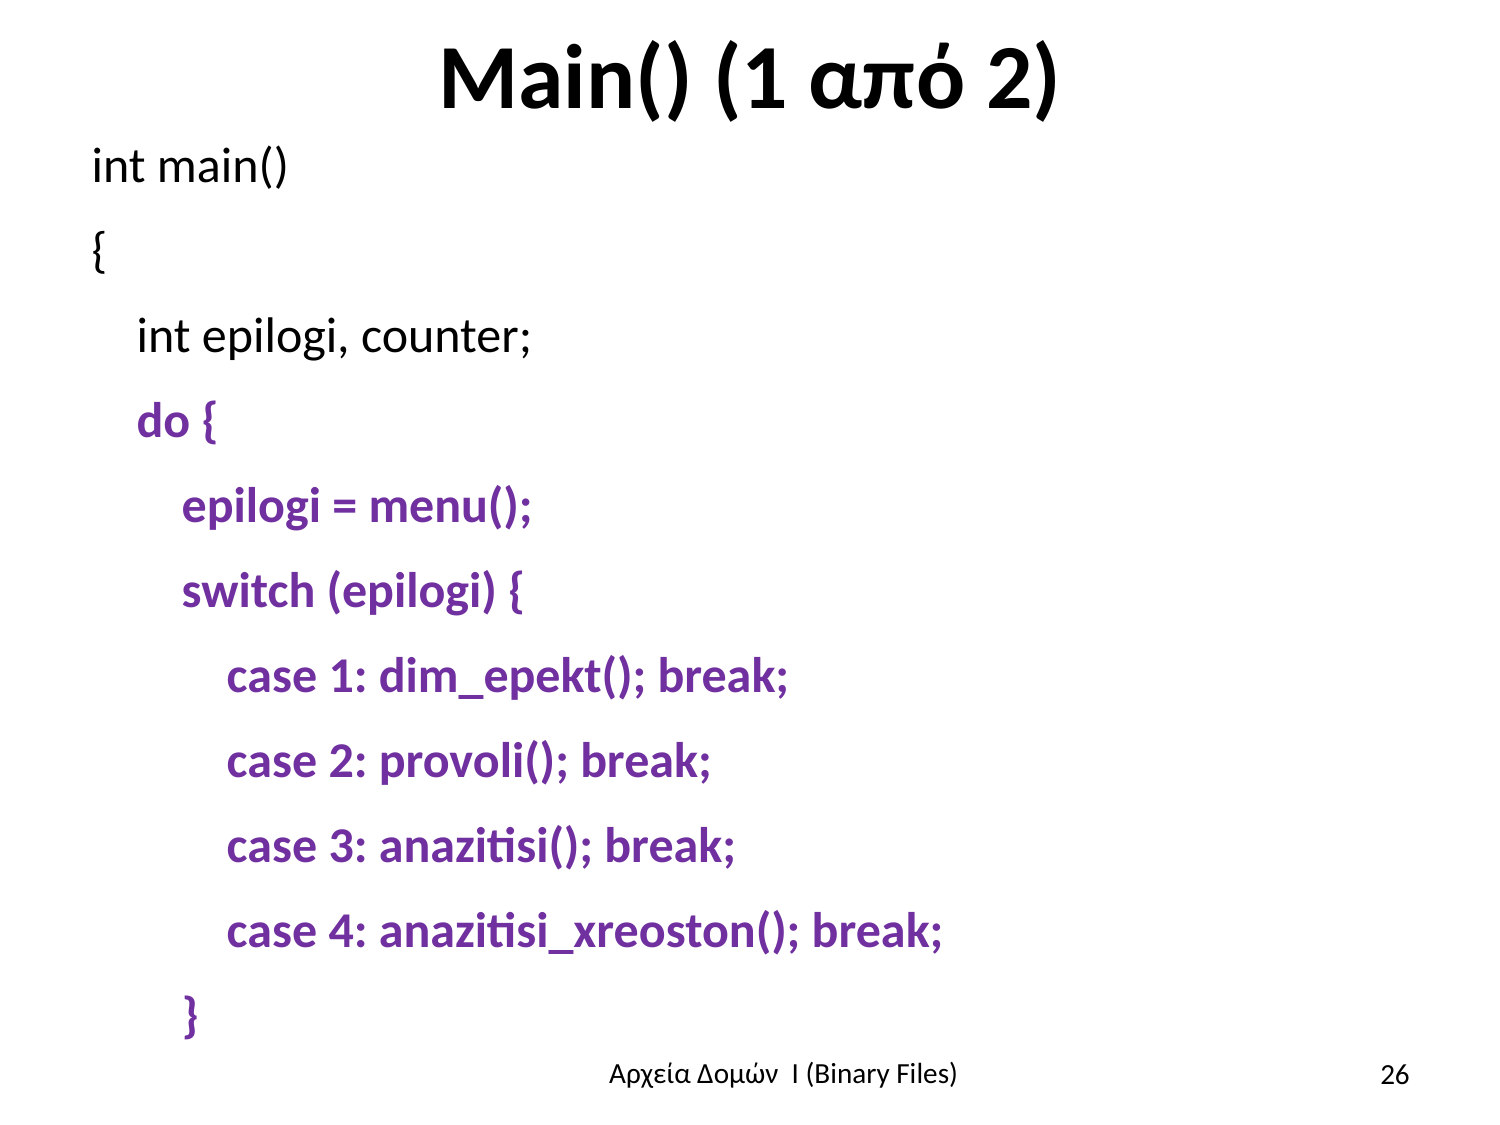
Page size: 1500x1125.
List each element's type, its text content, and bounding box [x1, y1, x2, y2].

title Main() (1 από 2) [5, 0, 1495, 179]
text_box int main() { int epilogi, counter; do { epilogi = menu(); switch (epilogi) { case 1: dim_epekt(); break; case 2: provoli(); break; case 3: anazitisi(); break; case 4: anazitisi_xreoston(); break; } [76, 125, 1424, 1047]
slide_number 26 [1074, 1042, 1425, 1103]
text_box Αρχεία Δομών I (Binary Files) [521, 1046, 1046, 1125]
